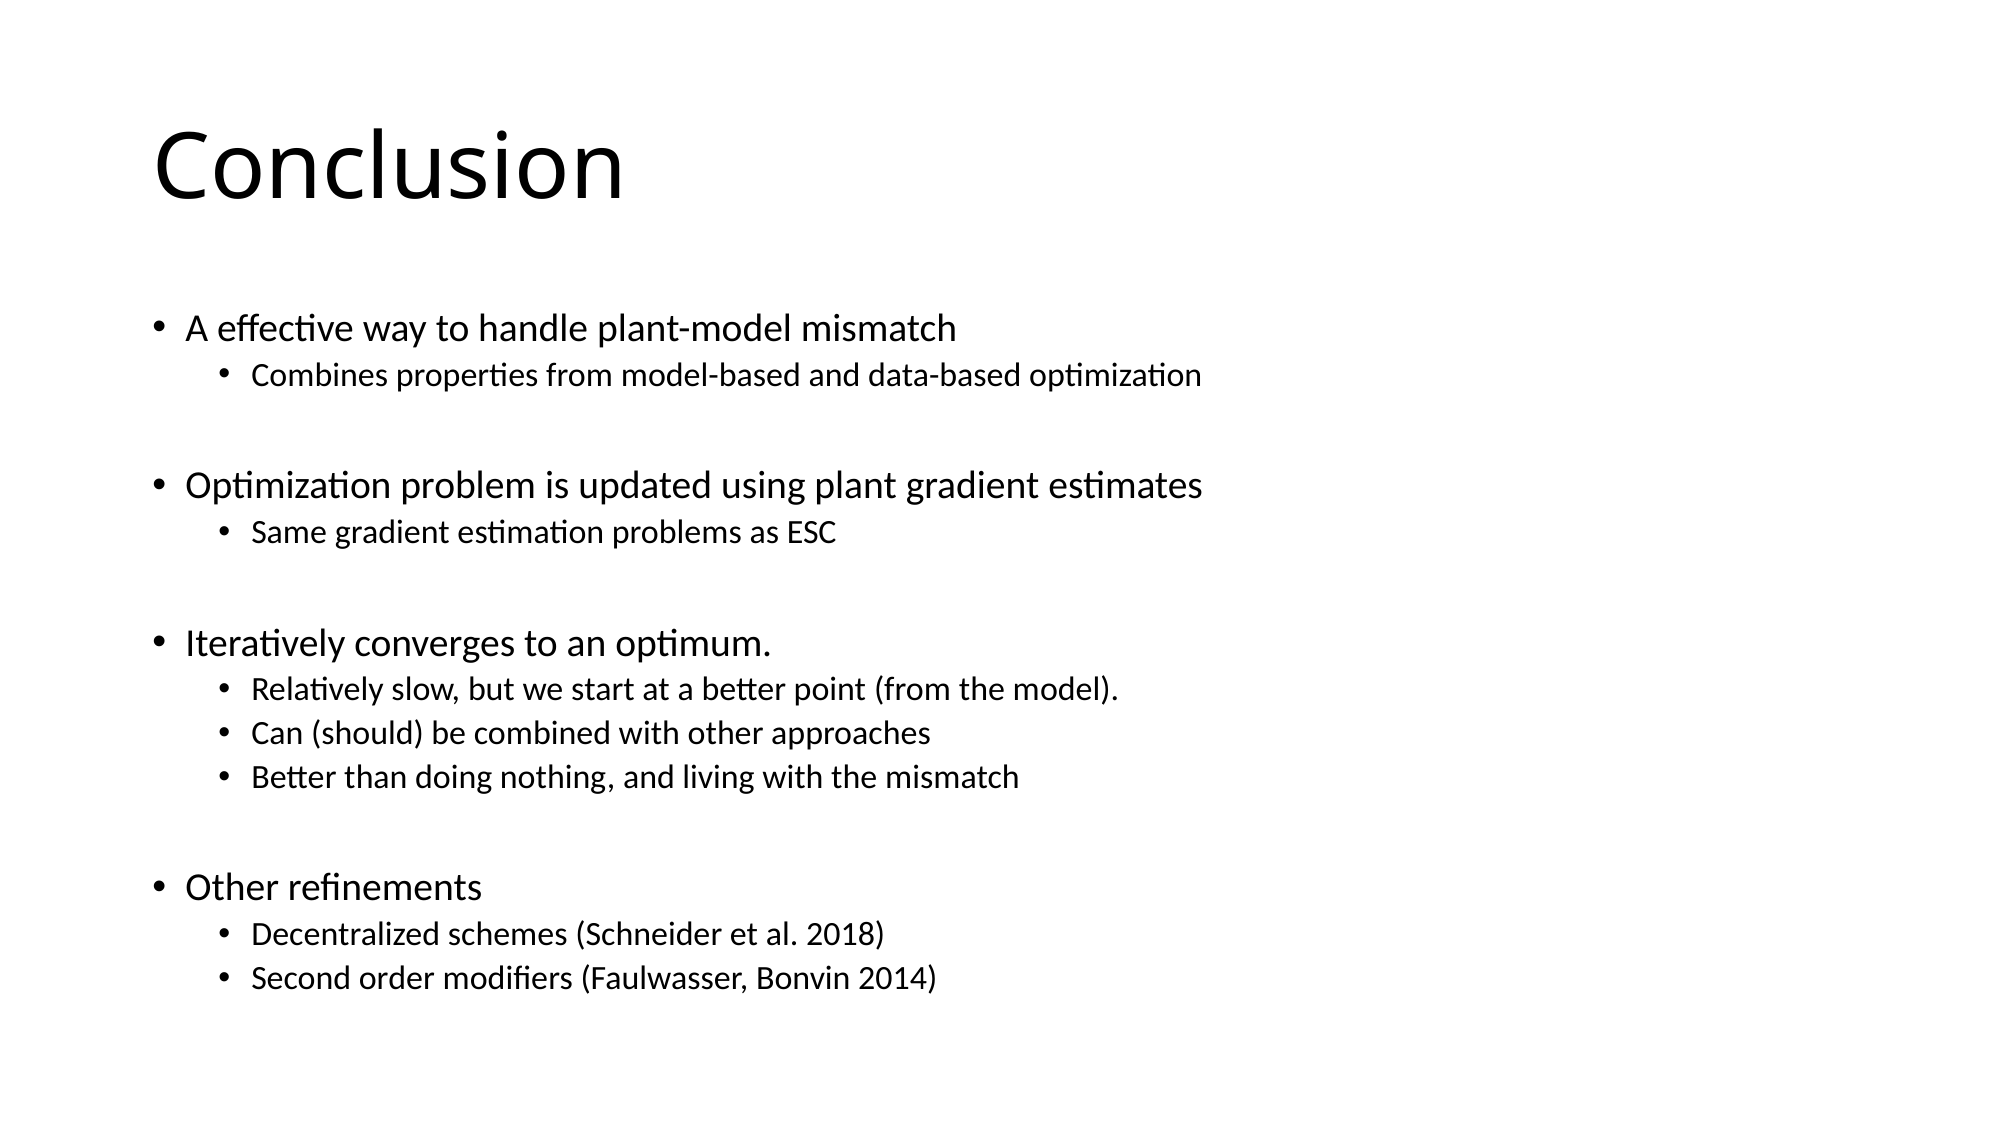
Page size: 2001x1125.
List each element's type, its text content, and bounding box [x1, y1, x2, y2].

list A effective way to handle plant-model mismatch Combines properties from model-based and data-based optimization Optimization problem is updated using plant gradient estimates Same gradient estimation problems as ESC Iteratively converges to an optimum. Relatively slow, but we start at a better point (from the model). Can (should) be combined with other approaches Better than doing nothing, and living with the mismatch Other refinements Decentralized schemes (Schneider et al. 2018) Second order modifiers (Faulwasser, Bonvin 2014) [137, 299, 1886, 1014]
title Conclusion [137, 59, 1863, 278]
